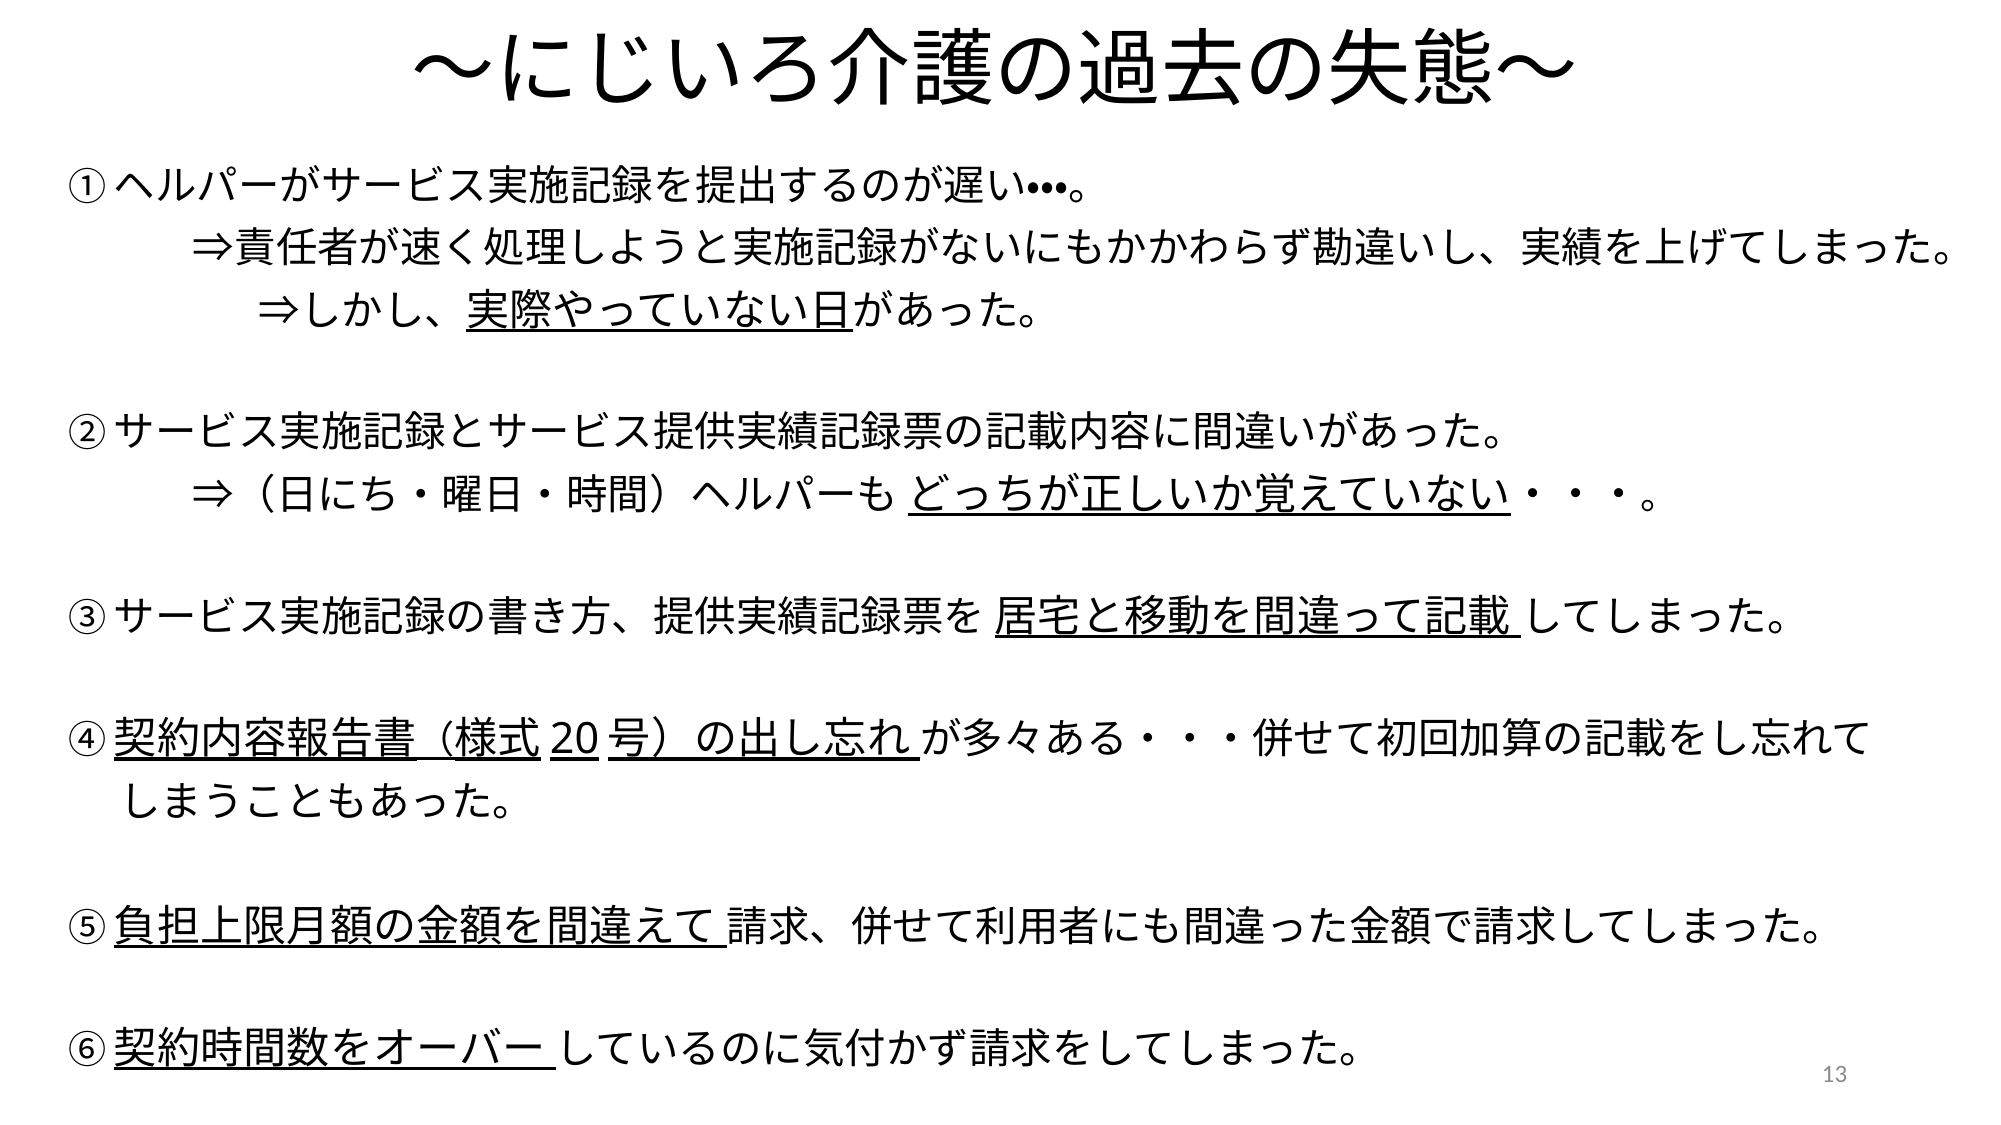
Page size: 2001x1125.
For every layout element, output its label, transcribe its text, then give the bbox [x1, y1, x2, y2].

title ～にじいろ介護の過去の失態～ [39, 15, 1868, 128]
slide_number 13 [1412, 1042, 1863, 1103]
list ①ヘルパーがサービス実施記録を提出するのが遅い・・・。 ⇒責任者が速く処理しようと実施記録がないにもかかわらず勘違いし、実績を上げてしまった。 ⇒しかし、実際やっていない日があった。 ②サービス実施記録とサービス提供実績記録票の記載内容に間違いがあった。 ⇒（日にち・曜日・時間）ヘルパーも どっちが正しいか覚えていない・・・。 ③サービス実施記録の書き方、提供実績記録票を 居宅と移動を間違って記載 してしまった。 ④契約内容報告書（様式20号）の出し忘れ が多々ある・・・併せて初回加算の記載をし忘れて しまうこともあった。 ⑤負担上限月額の金額を間違えて 請求、併せて利用者にも間違った金額で請求してしまった。 ⑥契約時間数をオーバー しているのに気付かず請求をしてしまった。 [53, 90, 1967, 1103]
